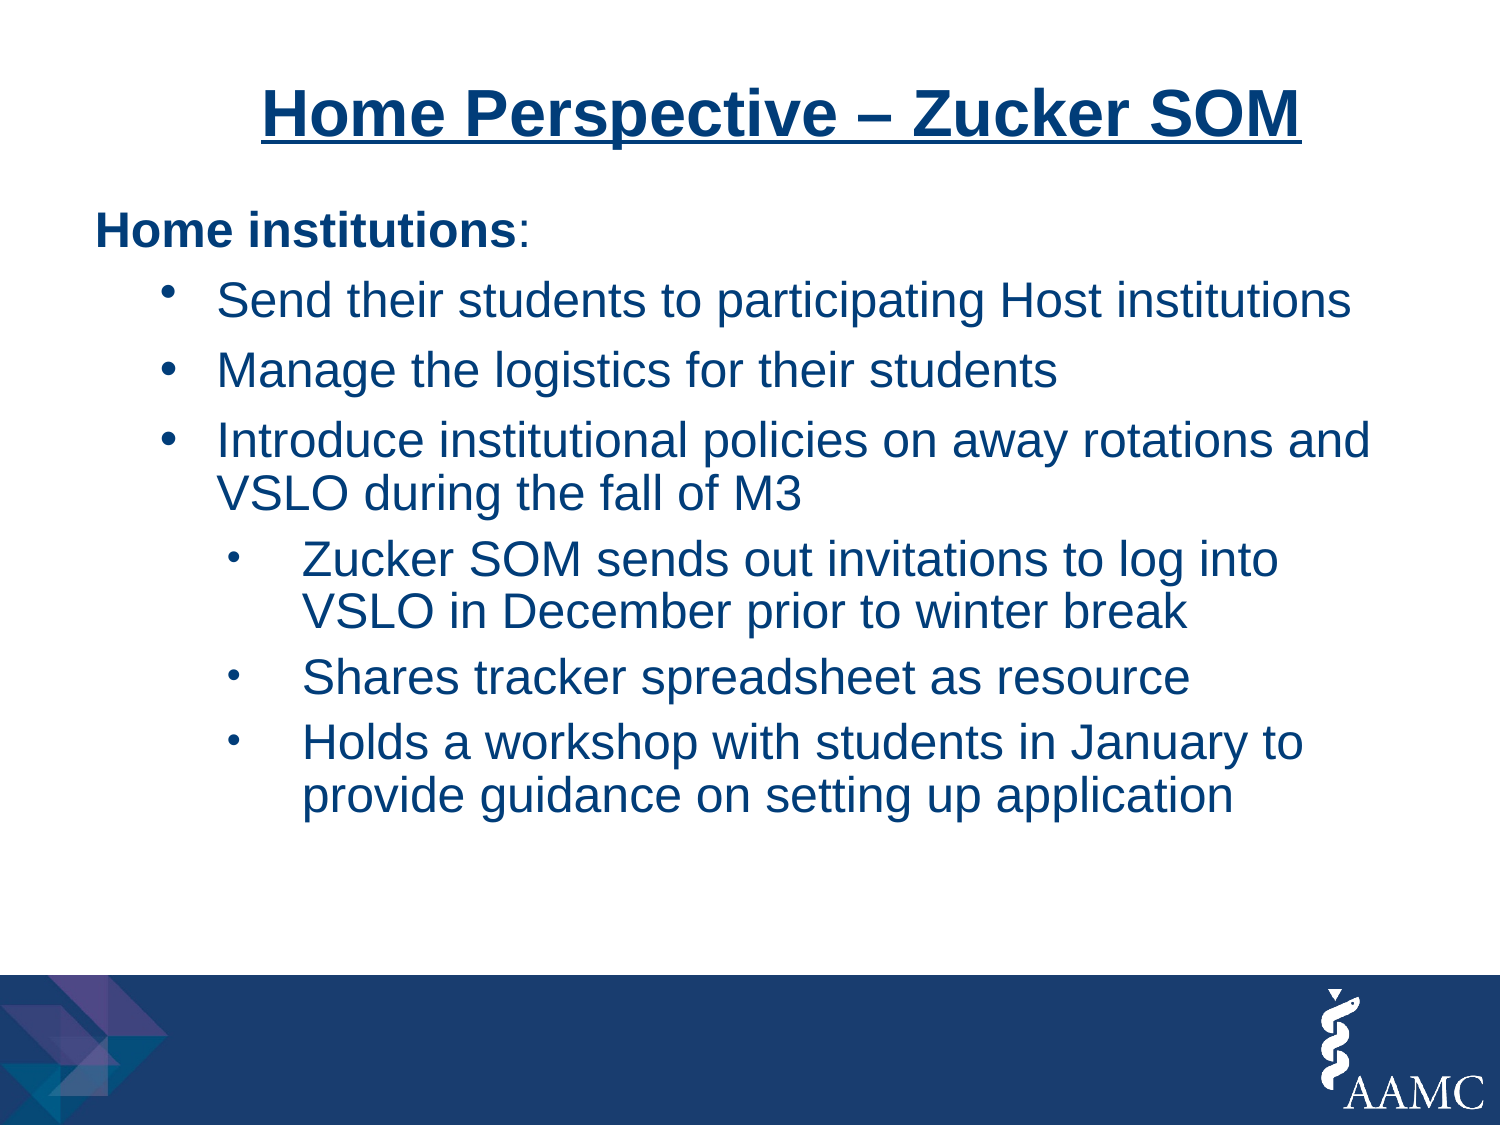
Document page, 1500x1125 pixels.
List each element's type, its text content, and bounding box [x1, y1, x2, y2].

title Home Perspective – Zucker SOM [93, 47, 1470, 151]
picture [0, 975, 1500, 1125]
list Home institutions: Send their students to participating Host institutions Manage the logistics for their students Introduce institutional policies on away rotations and VSLO during the fall of M3 Zucker SOM sends out invitations to log into VSLO in December prior to winter break Shares tracker spreadsheet as resource Holds a workshop with students in January to provide guidance on setting up application [94, 204, 1406, 944]
